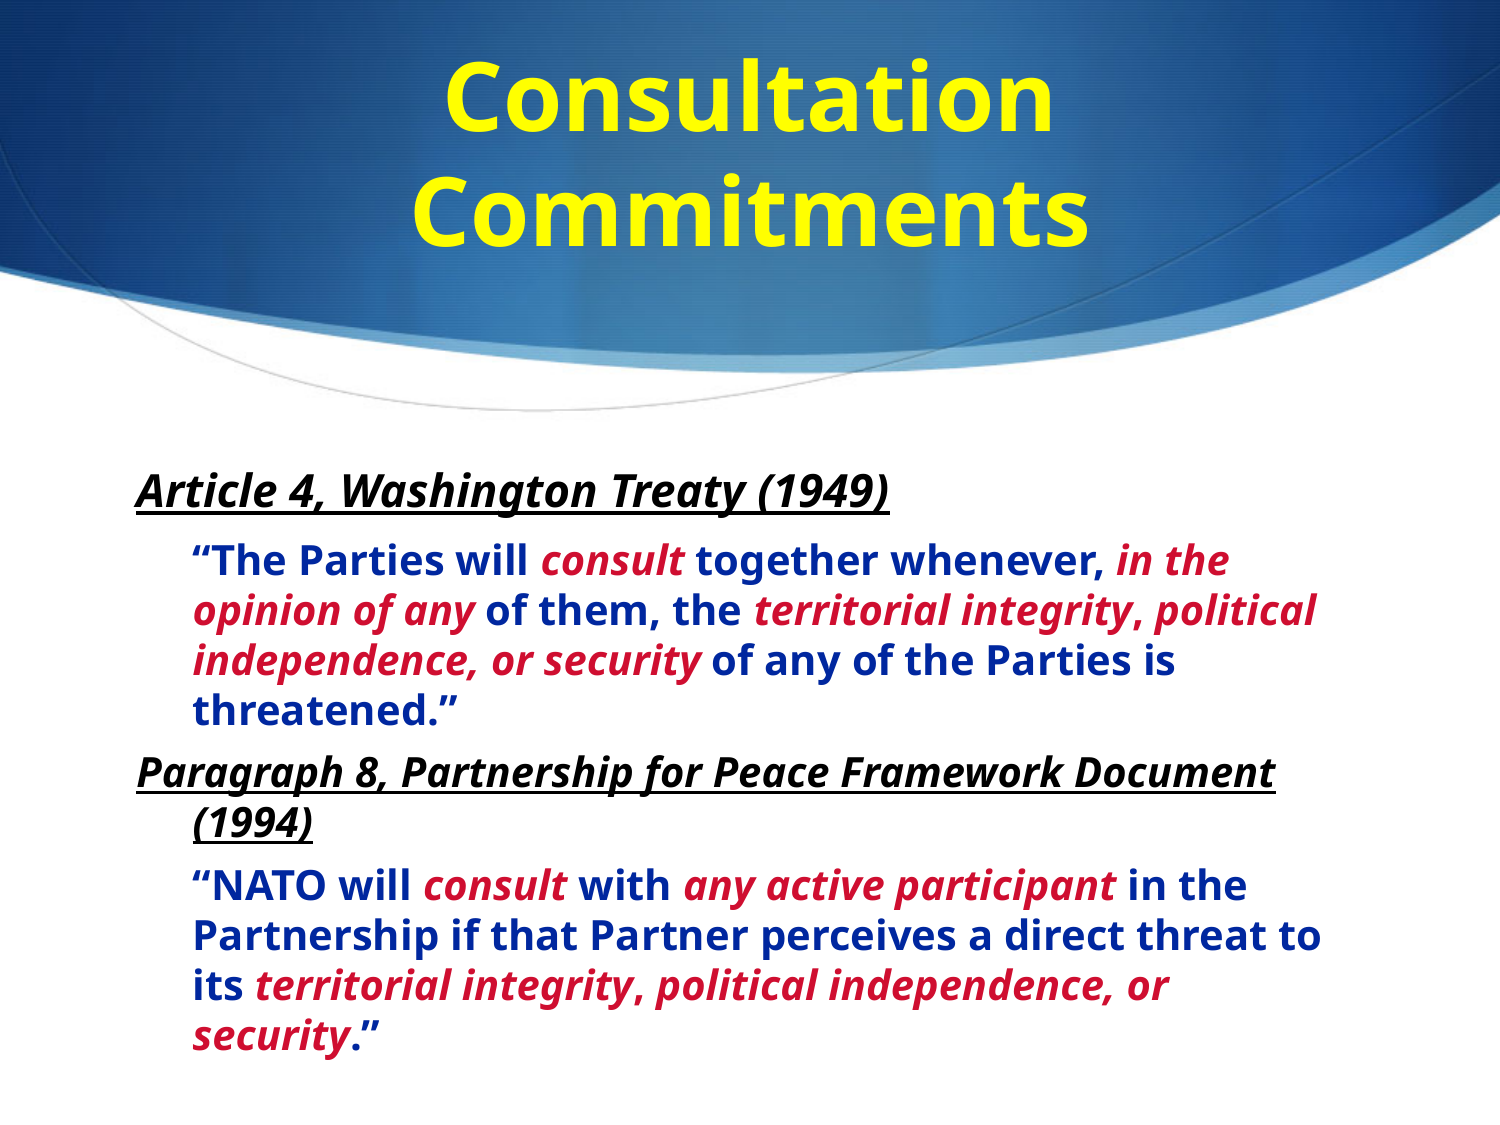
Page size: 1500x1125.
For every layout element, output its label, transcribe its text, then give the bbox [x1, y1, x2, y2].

list Article 4, Washington Treaty (1949) “The Parties will consult together whenever, in the opinion of any of them, the territorial integrity, political independence, or security of any of the Parties is threatened.” Paragraph 8, Partnership for Peace Framework Document (1994) “NATO will consult with any active participant in the Partnership if that Partner perceives a direct threat to its territorial integrity, political independence, or security.” [121, 454, 1379, 991]
title Consultation Commitments [75, 56, 1425, 245]
picture [0, 0, 1500, 1125]
